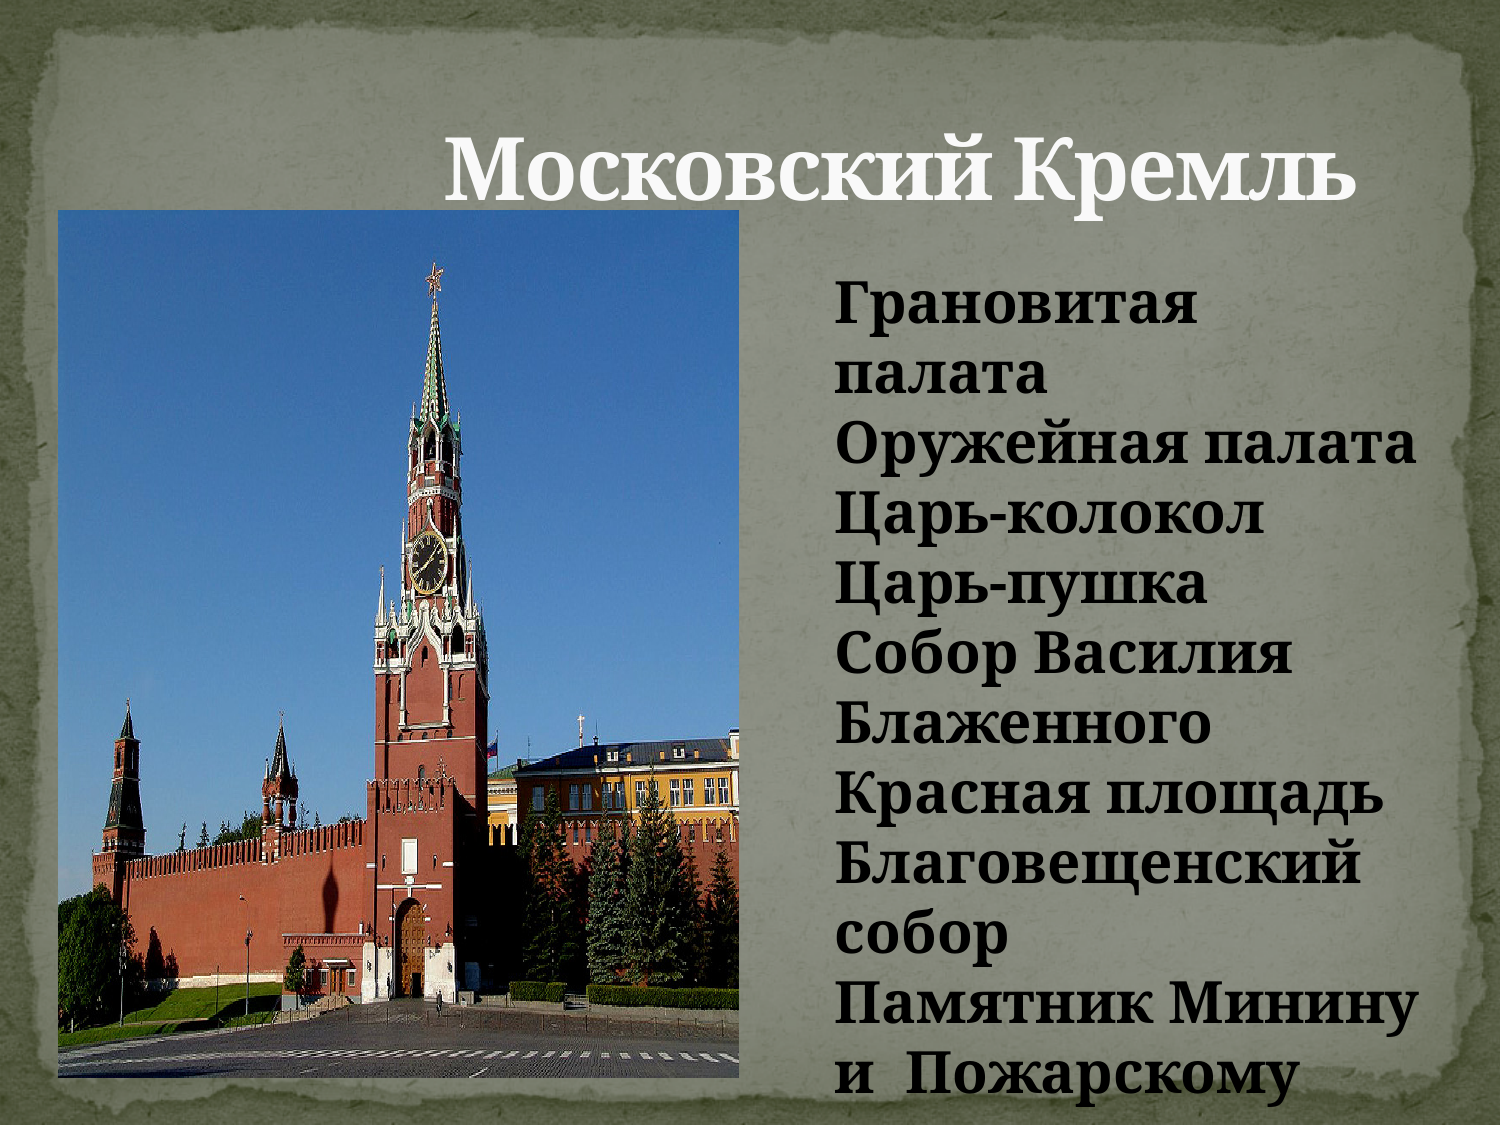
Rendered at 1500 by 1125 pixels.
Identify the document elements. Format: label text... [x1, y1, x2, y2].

title Московский Кремль [74, 24, 1425, 225]
text_box Грановитая палата Оружейная палата Царь-колокол Царь-пушка Собор Василия Блаженного Красная площадь Благовещенский собор Памятник Минину и Пожарскому [820, 257, 1442, 1113]
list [61, 213, 737, 1077]
